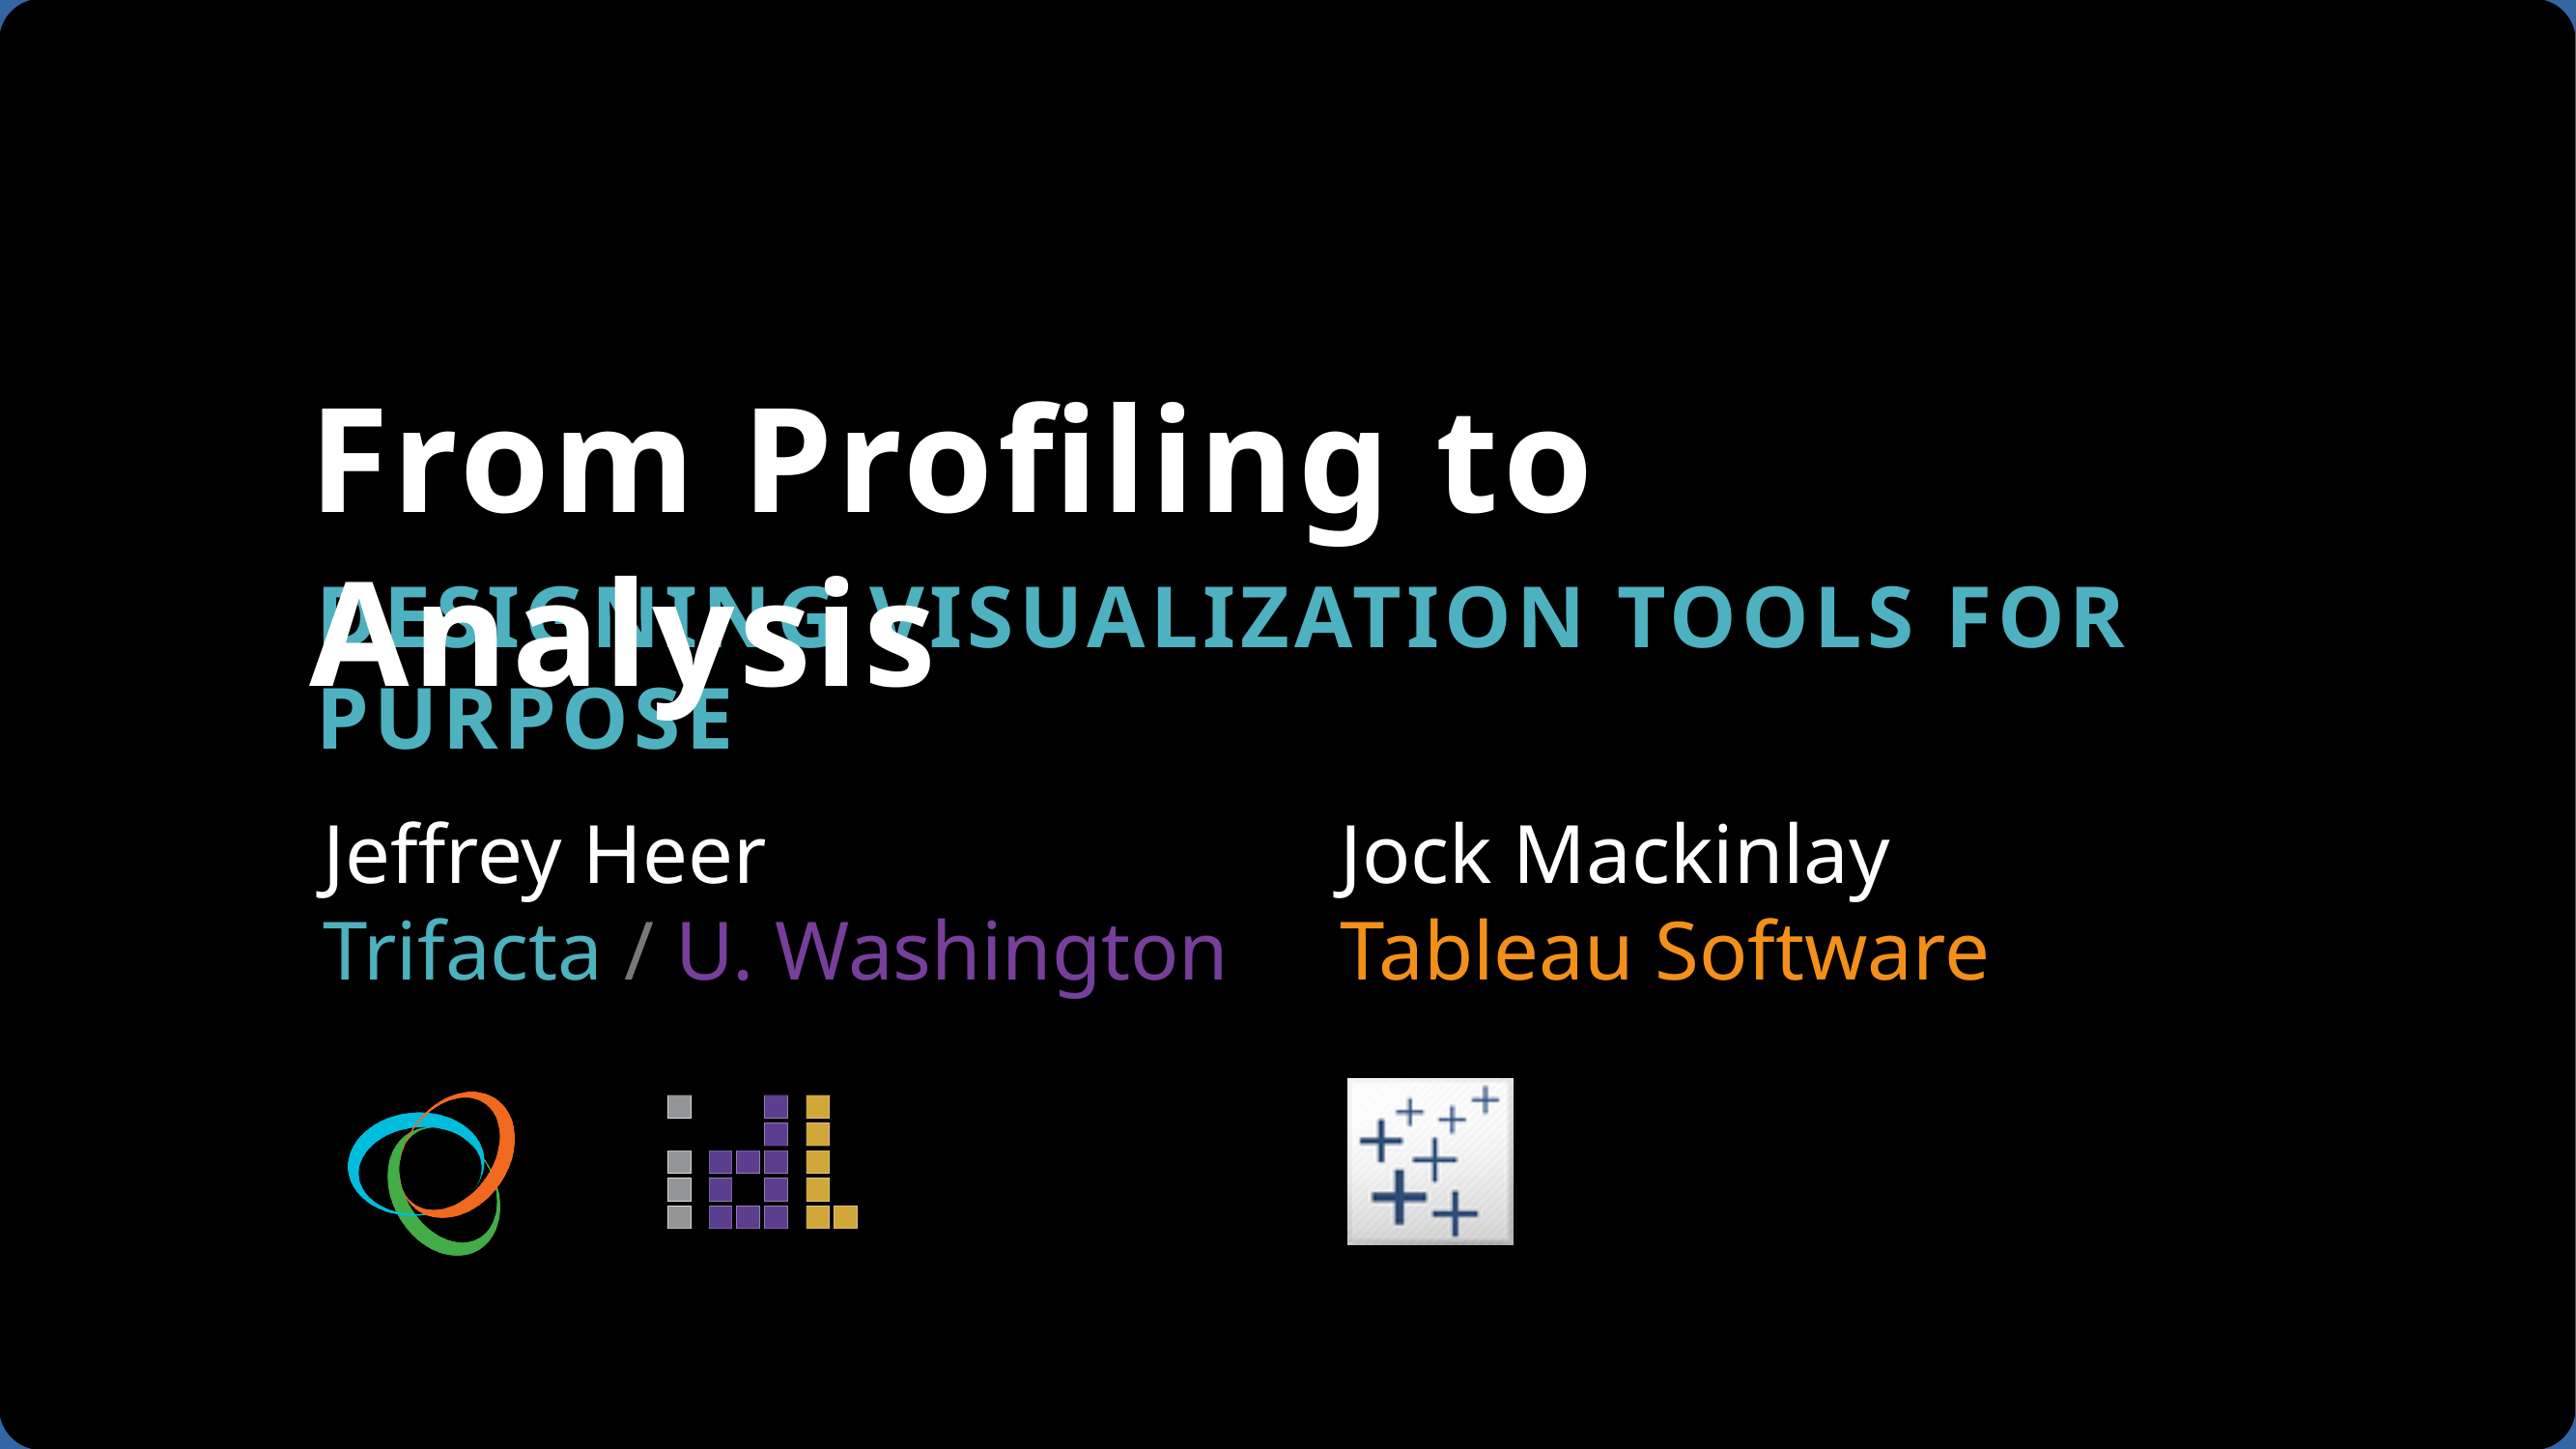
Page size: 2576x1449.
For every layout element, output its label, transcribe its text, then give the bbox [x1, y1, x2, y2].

text_box From Profiling to Analysis [300, 359, 2225, 724]
text_box designing visualization tools for purpose [307, 554, 2262, 876]
picture [1346, 1078, 1514, 1245]
text_box Jeffrey Heer Trifacta / U. Washington [315, 794, 1254, 1005]
picture [348, 1091, 515, 1256]
picture [643, 1042, 881, 1280]
text_box Jock Mackinlay Tableau Software [1332, 794, 2272, 1005]
